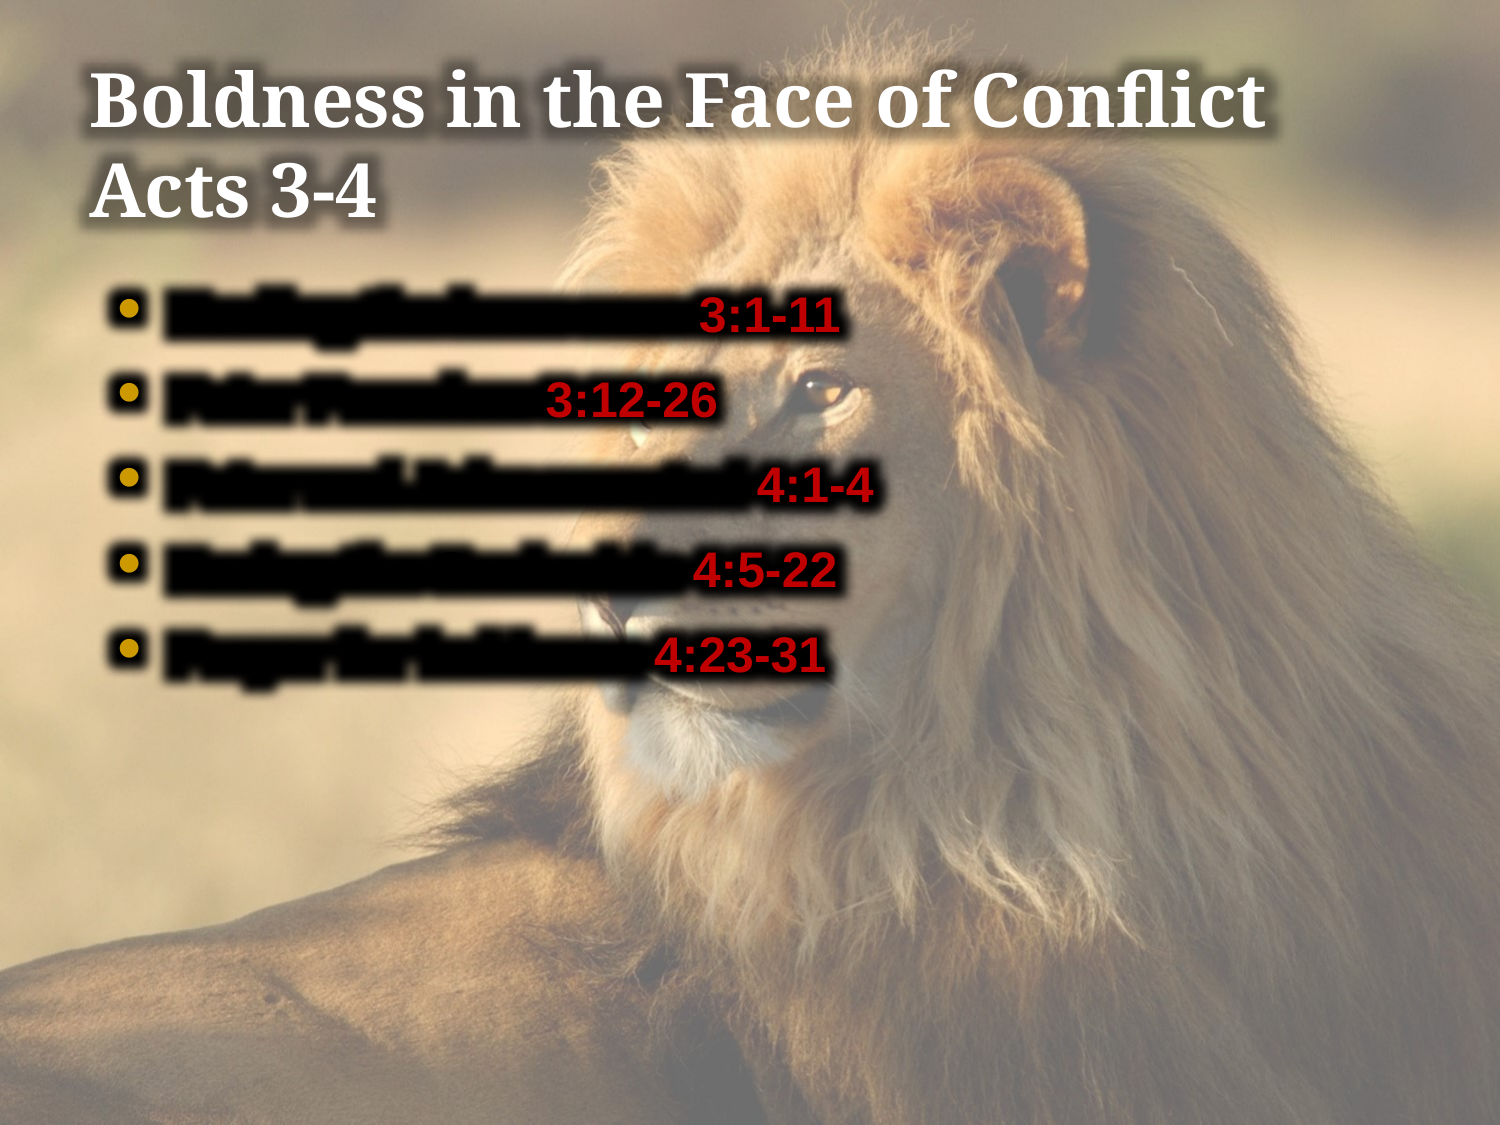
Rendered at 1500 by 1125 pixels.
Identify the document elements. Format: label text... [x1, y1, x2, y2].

text_box Boldness in the Face of Conflict Acts 3-4 [74, 45, 1425, 271]
picture [0, 0, 1500, 1125]
text_box Healing the lame man 3:1-11 Peter Preaches 3:12-26 Peter and John arrested 4:1-4 Facing the Sanhedrin 4:5-22 Prayer for boldness 4:23-31 [99, 274, 1450, 1025]
